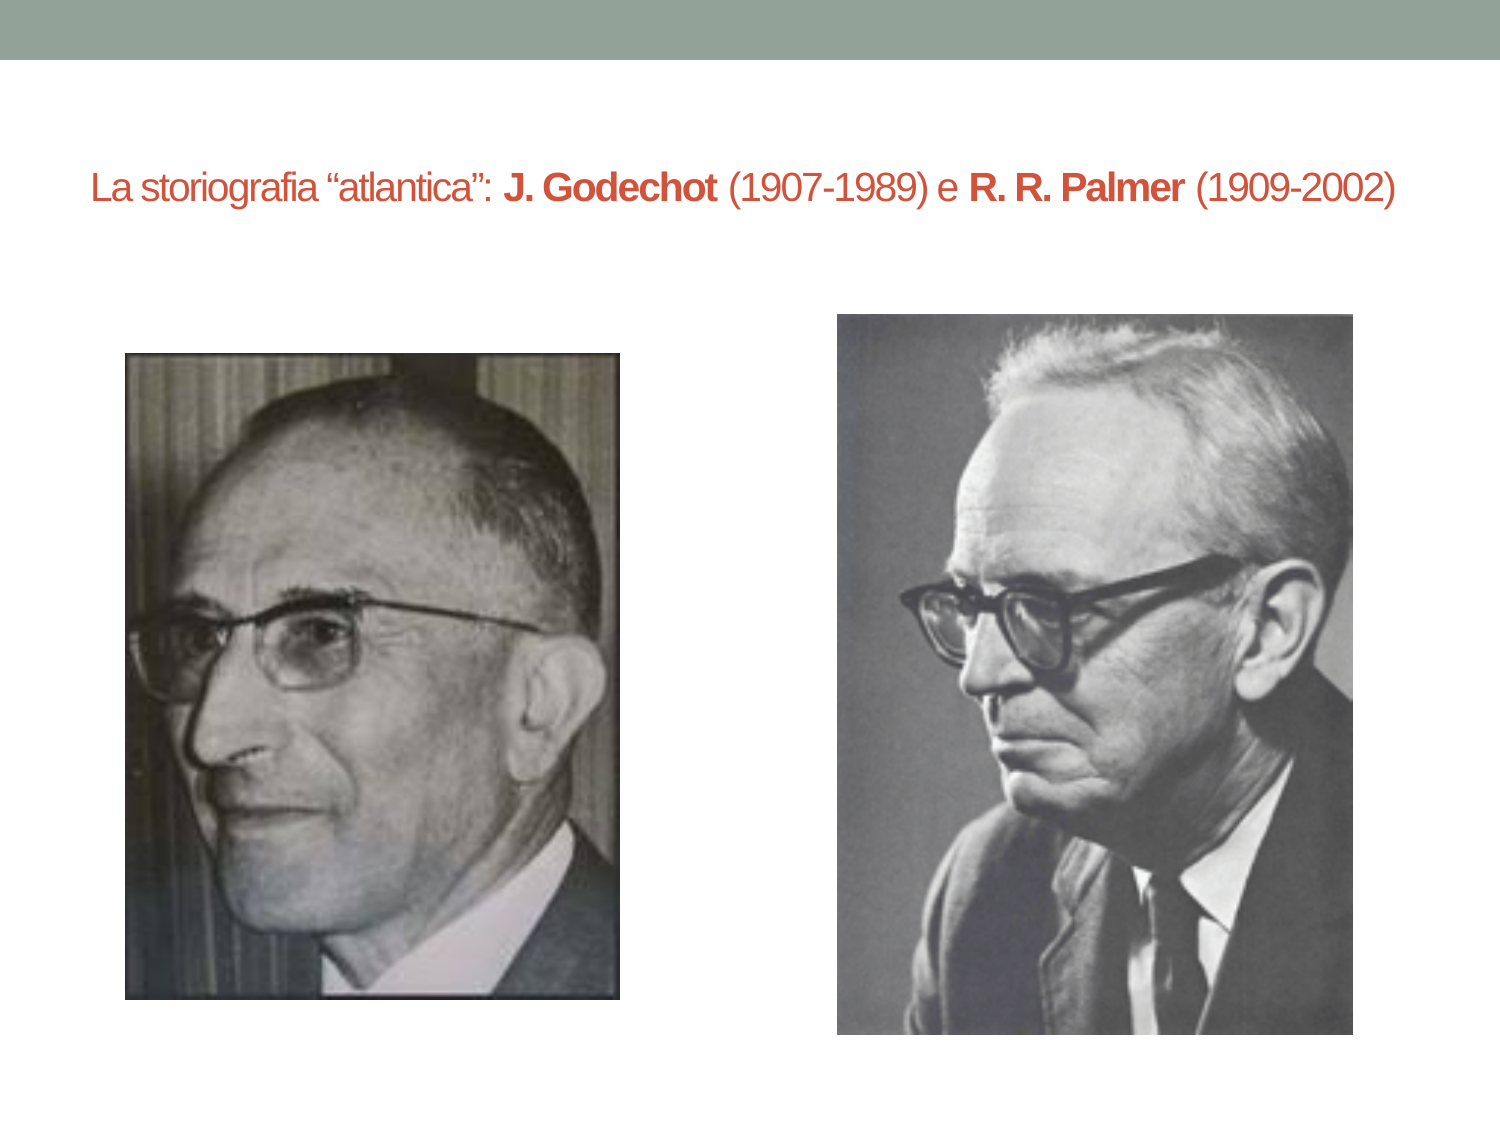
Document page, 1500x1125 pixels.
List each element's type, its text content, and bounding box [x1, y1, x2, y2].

picture [837, 314, 1353, 1036]
title La storiografia “atlantica”: J. Godechot (1907-1989) e R. R. Palmer (1909-2002) [75, 128, 1425, 291]
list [124, 353, 621, 1000]
